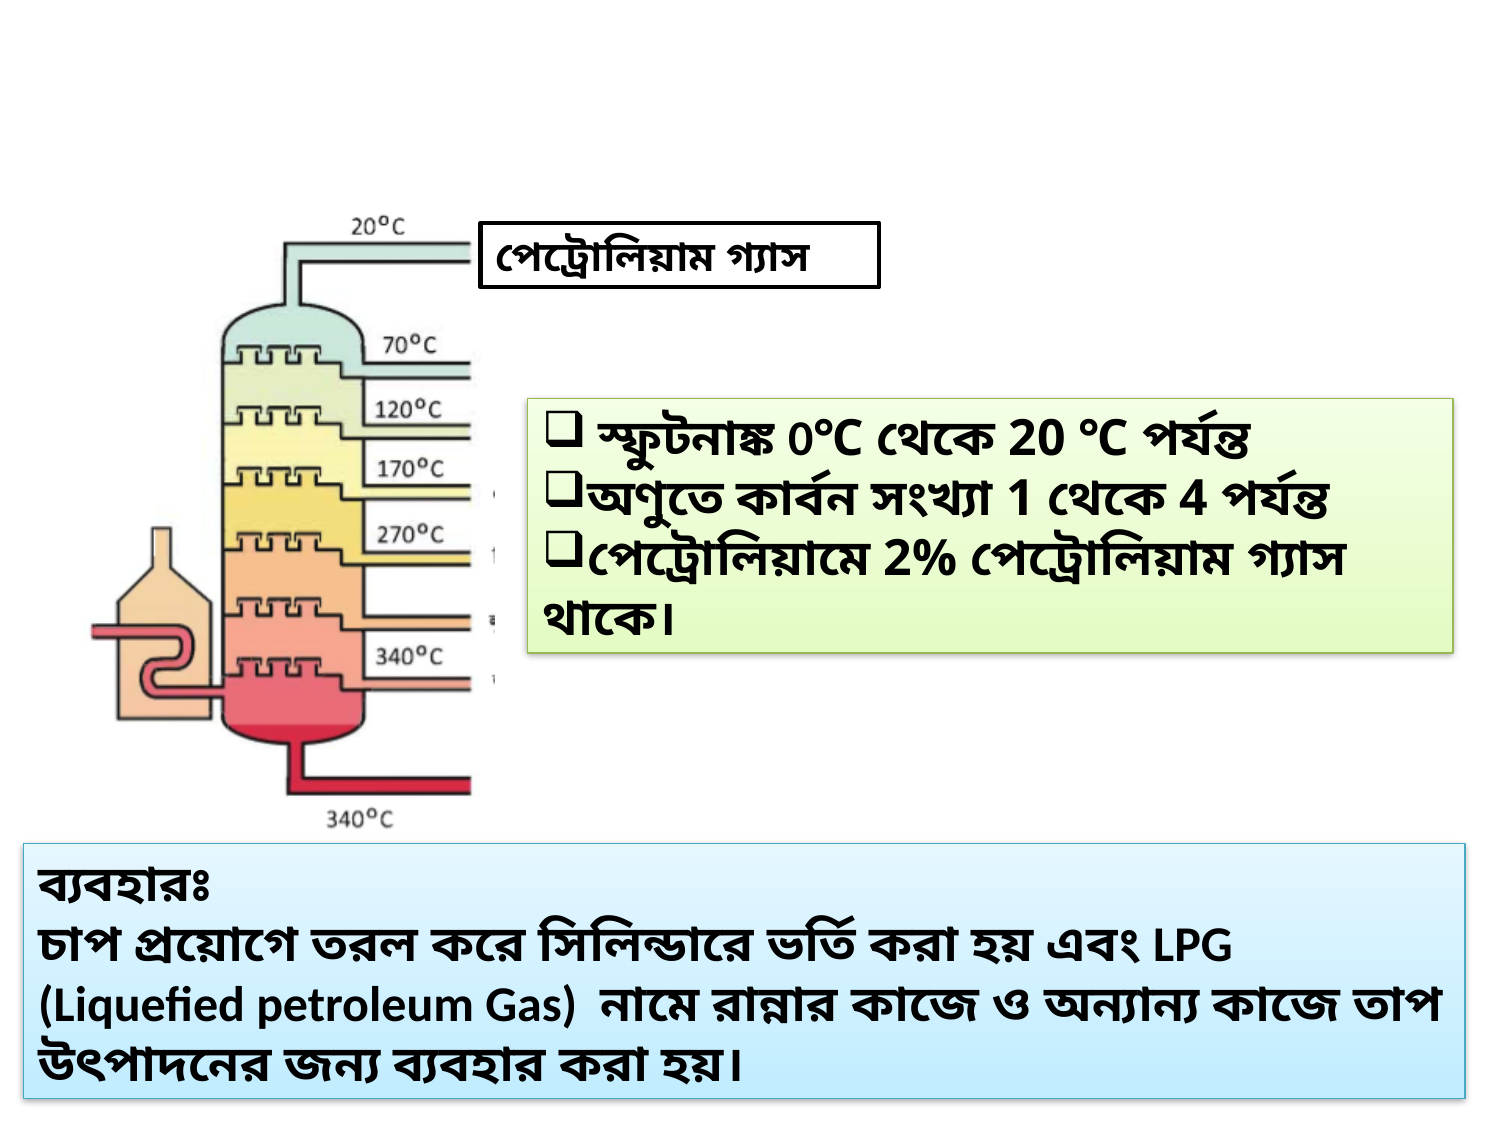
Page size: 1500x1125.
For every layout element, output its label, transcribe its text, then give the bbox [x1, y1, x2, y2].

text_box পেট্রোলিয়াম গ্যাস [500, 221, 881, 289]
text_box ব্যবহারঃ চাপ প্রয়োগে তরল করে সিলিন্ডারে ভর্তি করা হয় এবং LPG (Liquefied petroleum Gas) নামে রান্নার কাজে ও অন্যান্য কাজে তাপ উৎপাদনের জন্য ব্যবহার করা হয়। [23, 843, 1466, 1099]
text_box স্ফুটনাঙ্ক 0℃ থেকে 20 ℃ পর্যন্ত অণুতে কার্বন সংখ্যা 1 থেকে 4 পর্যন্ত পেট্রোলিয়ামে 2% পেট্রোলিয়াম গ্যাস থাকে। [527, 398, 1454, 654]
picture [81, 210, 495, 835]
